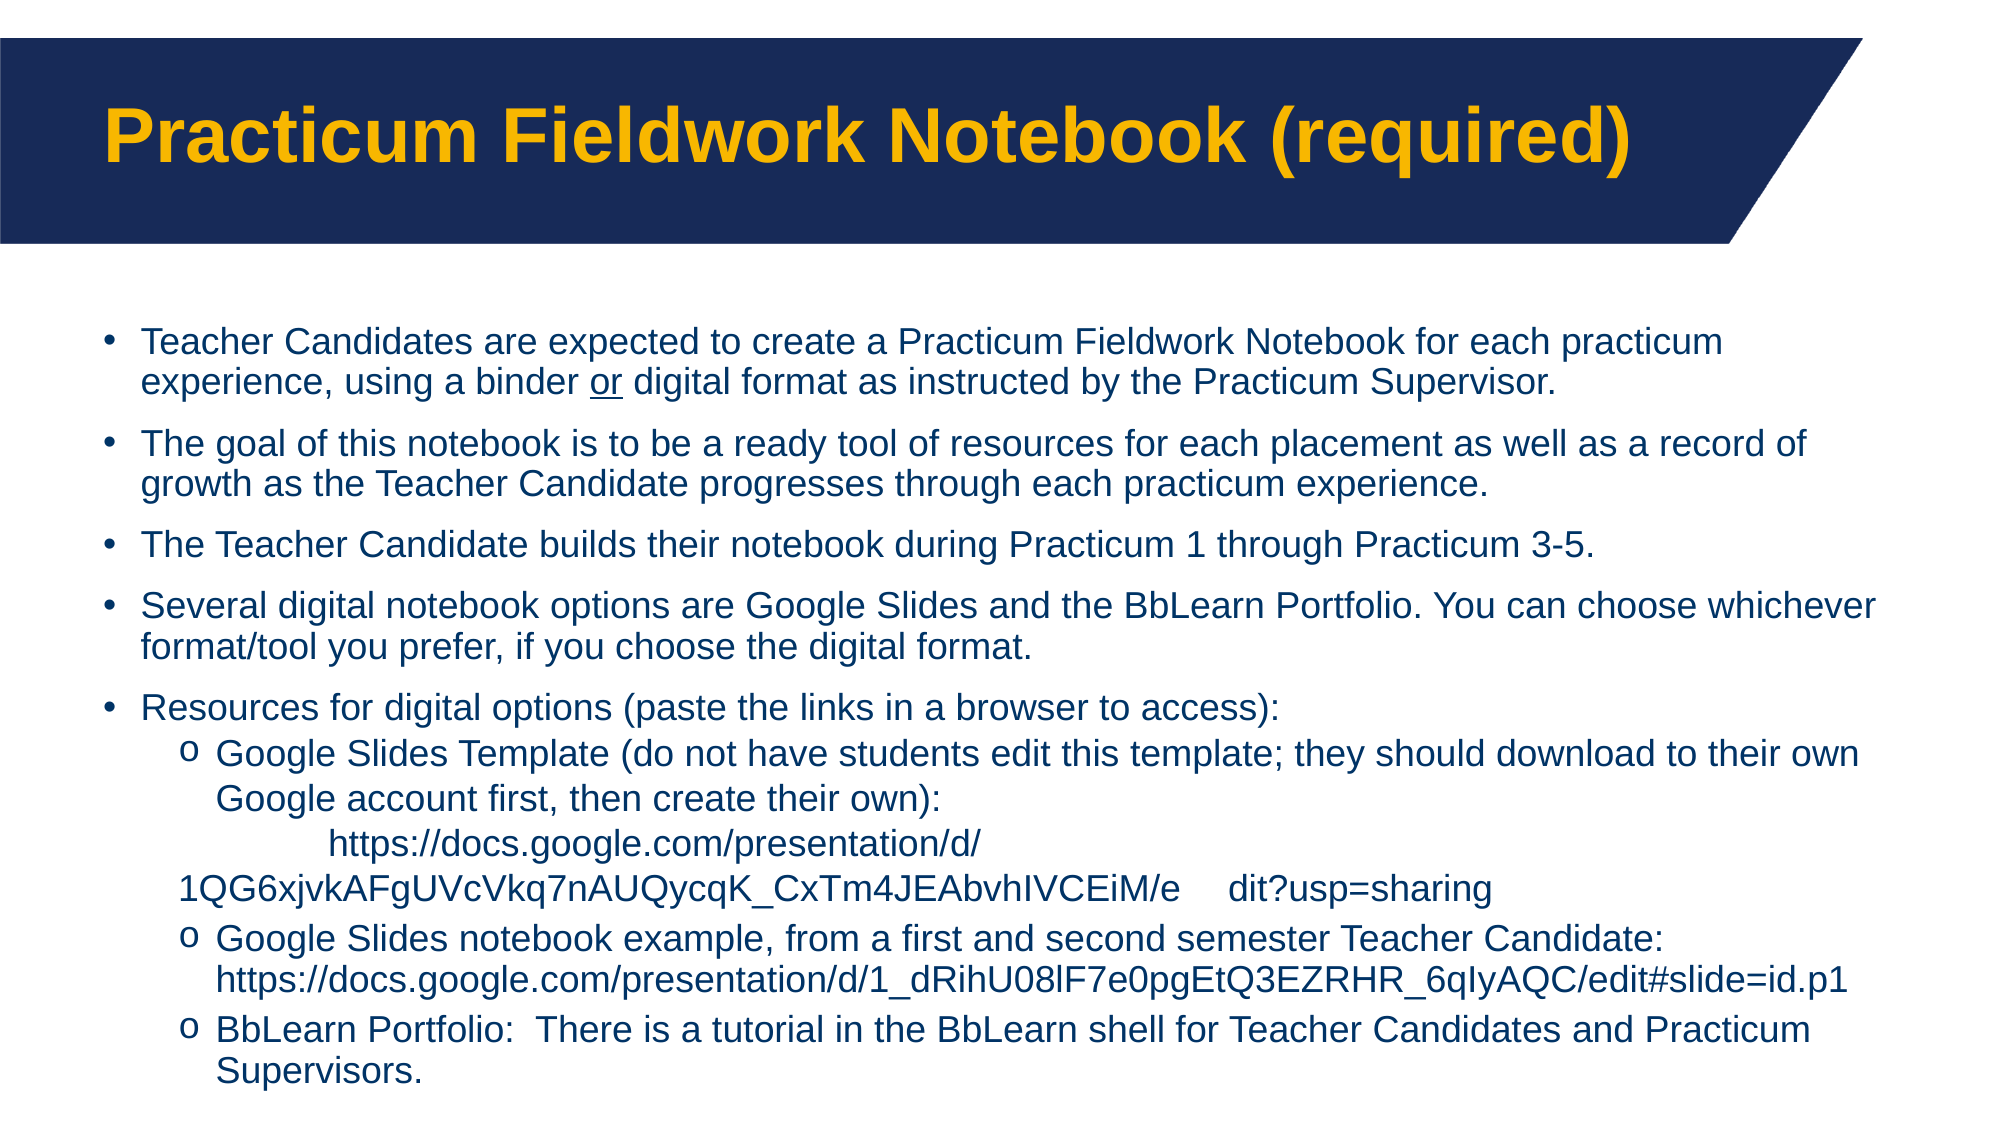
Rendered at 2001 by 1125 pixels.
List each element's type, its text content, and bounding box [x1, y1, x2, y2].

picture [0, 38, 1863, 244]
title Practicum Fieldwork Notebook (required) [47, 56, 1692, 218]
list Teacher Candidates are expected to create a Practicum Fieldwork Notebook for each practicum experience, using a binder or digital format as instructed by the Practicum Supervisor. The goal of this notebook is to be a ready tool of resources for each placement as well as a record of growth as the Teacher Candidate progresses through each practicum experience. The Teacher Candidate builds their notebook during Practicum 1 through Practicum 3-5. Several digital notebook options are Google Slides and the BbLearn Portfolio. You can choose whichever format/tool you prefer, if you choose the digital format. Resources for digital options (paste the links in a browser to access): Google Slides Template (do not have students edit this template; they should download to their own Google account first, then create their own): https://docs.google.com/presentation/d/1QG6xjvkAFgUVcVkq7nAUQycqK_CxTm4JEAbvhIVCEiM/e dit?usp=sharing Google Slides notebook example, from a first and second semester Teacher Candidate: https://docs.google.com/presentation/d/1_dRihU08lF7e0pgEtQ3EZRHR_6qIyAQC/edit#slide=id.p1 BbLearn Portfolio: There is a tutorial in the BbLearn shell for Teacher Candidates and Practicum Supervisors. [88, 314, 1922, 1125]
